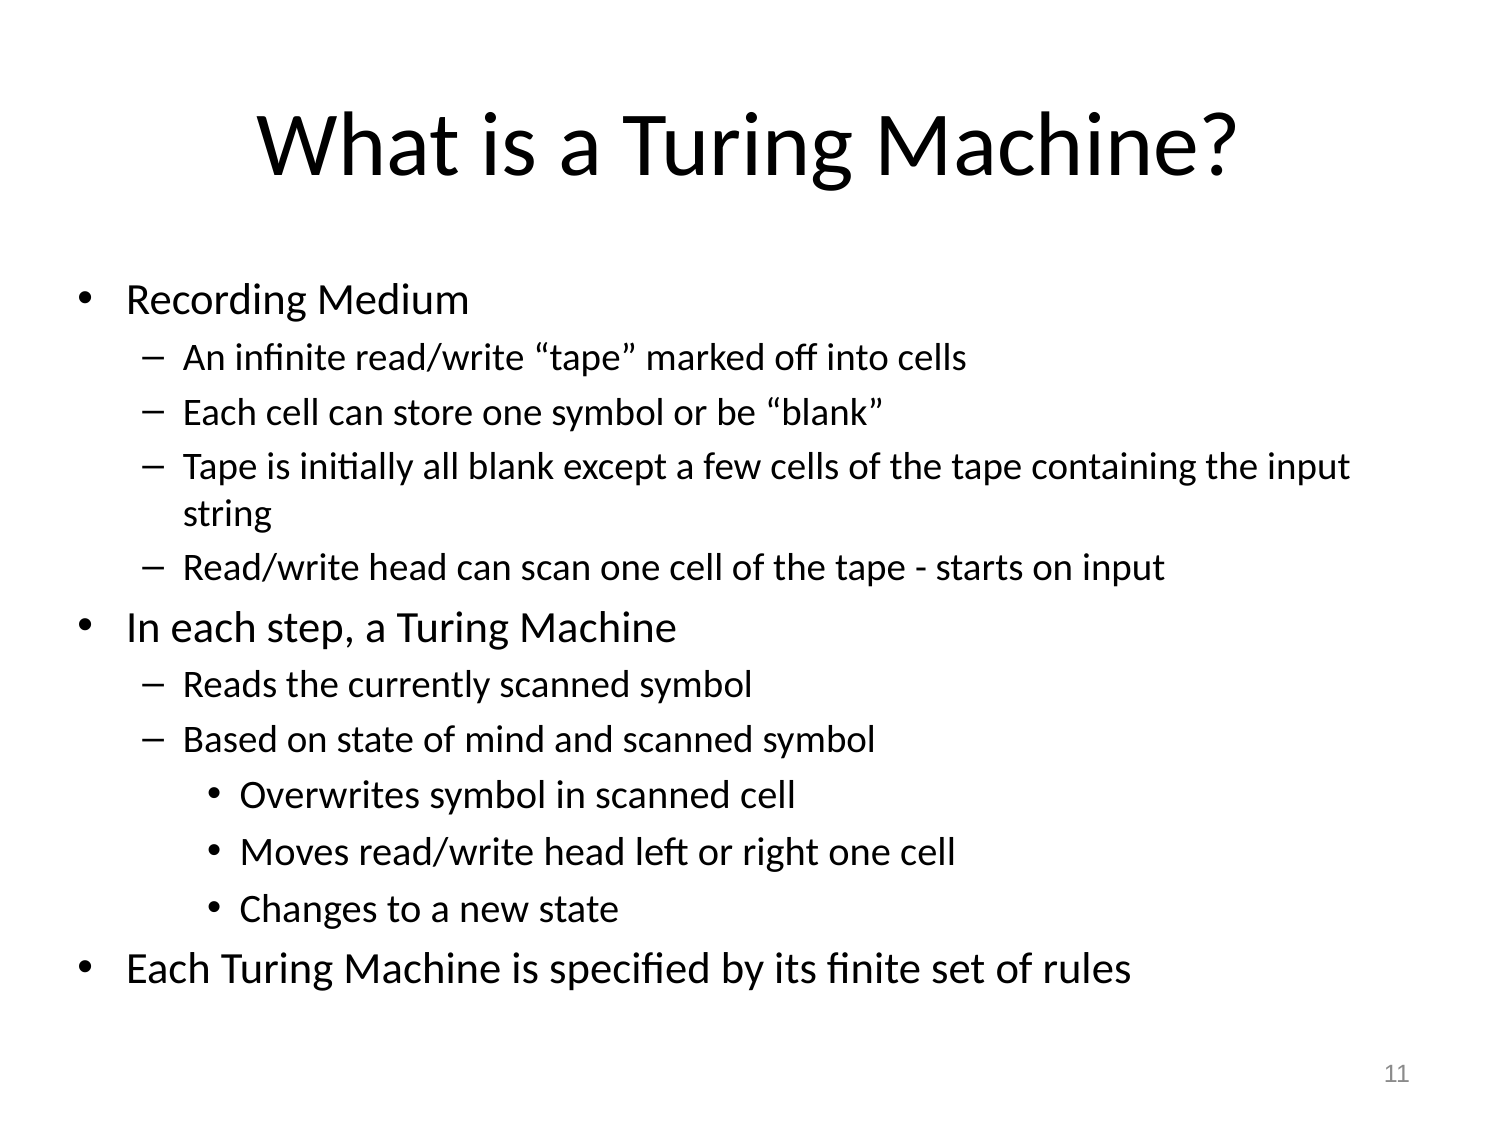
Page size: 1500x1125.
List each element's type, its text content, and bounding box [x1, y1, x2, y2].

list Recording Medium An infinite read/write “tape” marked off into cells Each cell can store one symbol or be “blank” Tape is initially all blank except a few cells of the tape containing the input string Read/write head can scan one cell of the tape - starts on input In each step, a Turing Machine Reads the currently scanned symbol Based on state of mind and scanned symbol Overwrites symbol in scanned cell Moves read/write head left or right one cell Changes to a new state Each Turing Machine is specified by its finite set of rules [62, 262, 1463, 1005]
title What is a Turing Machine? [75, 45, 1425, 233]
slide_number 11 [1074, 1042, 1425, 1103]
